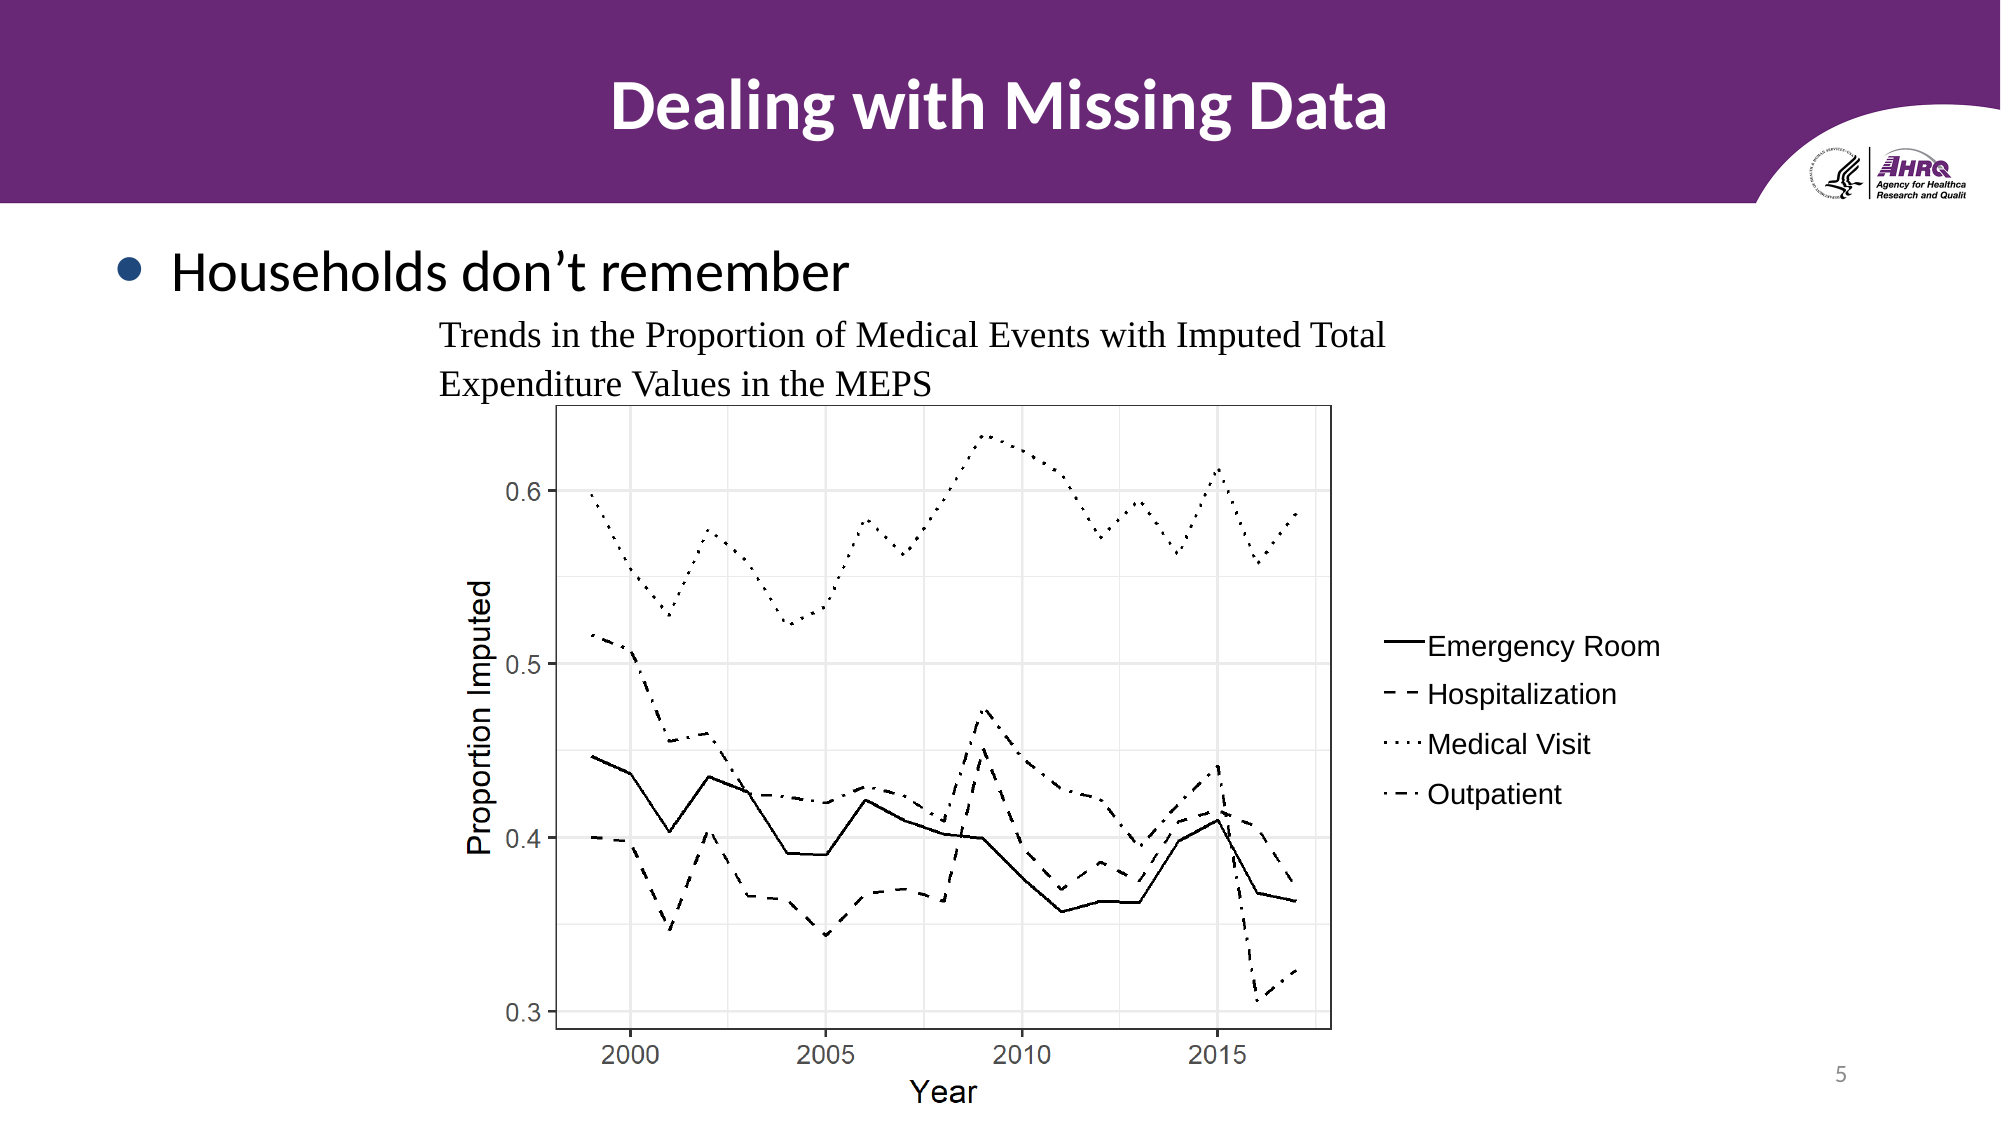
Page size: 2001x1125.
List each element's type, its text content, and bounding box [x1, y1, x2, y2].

picture [0, 0, 2001, 1125]
text_box Medical Visit [1505, 718, 1738, 767]
list Households don’t remember [99, 225, 1900, 969]
text_box Hospitalization [1505, 668, 1738, 718]
text_box Outpatient [1505, 767, 1738, 818]
slide_number 5 [1505, 1042, 1863, 1103]
title Dealing with Missing Data [275, 50, 1725, 152]
text_box Emergency Room [1505, 620, 1738, 668]
text_box Trends in the Proportion of Medical Events with Imputed Total Expenditure Values in the MEPS [424, 299, 1425, 411]
